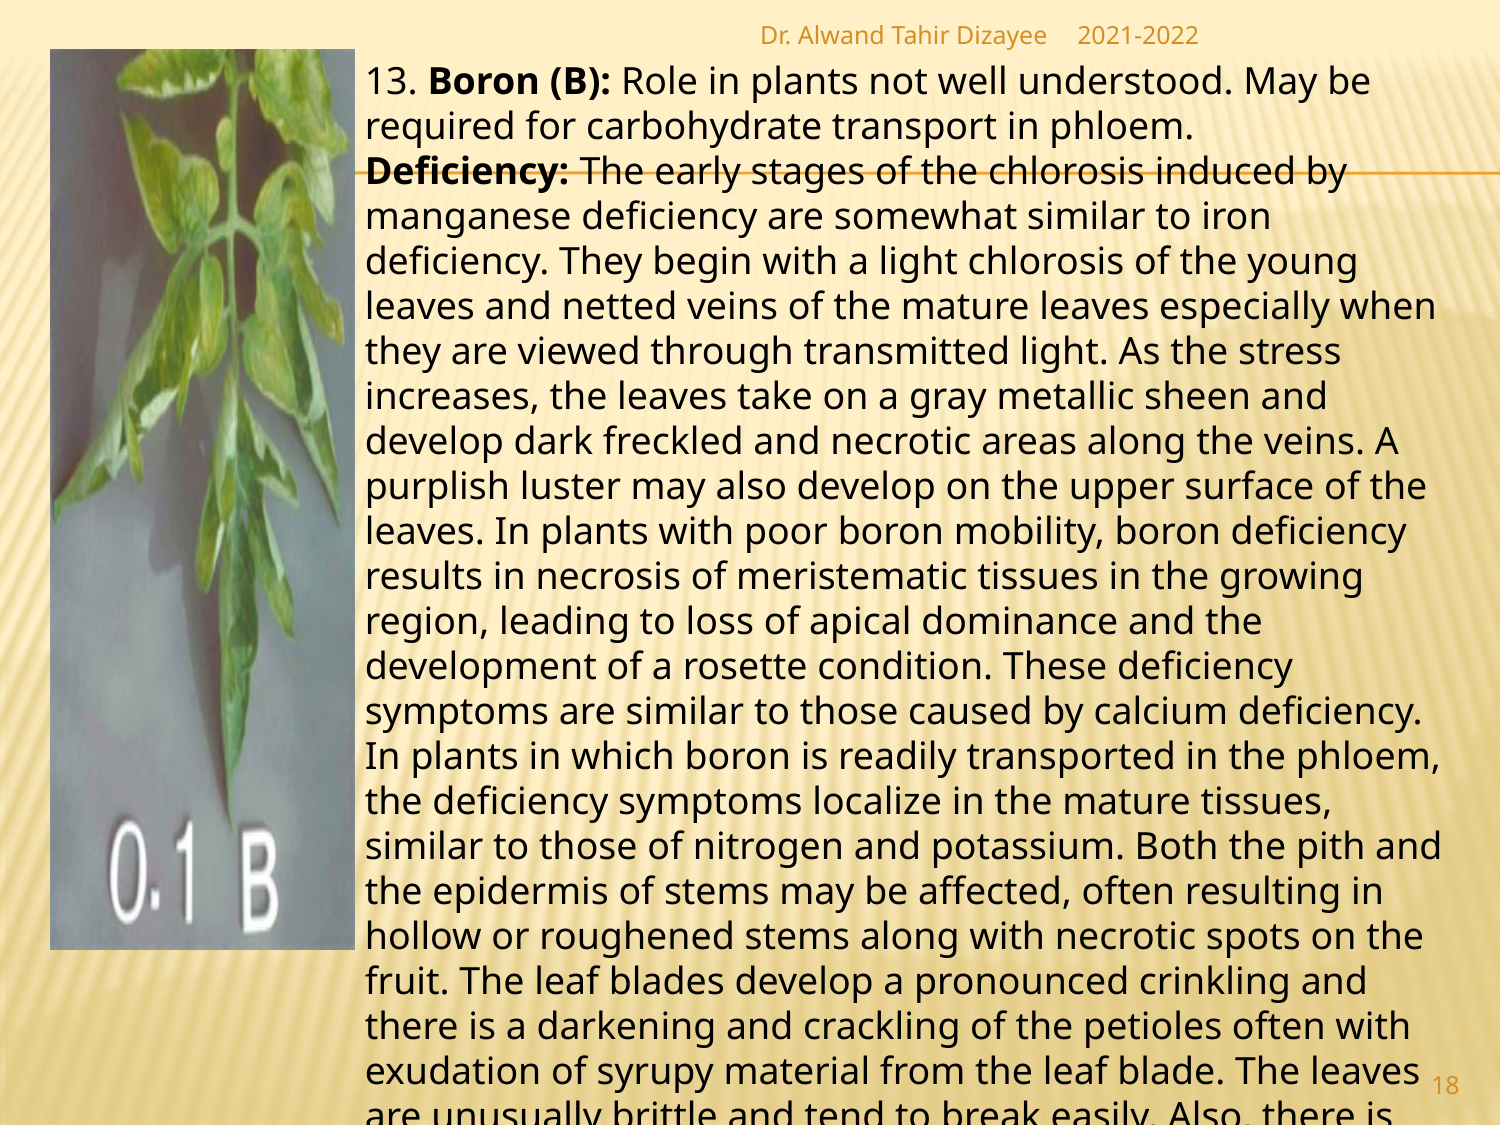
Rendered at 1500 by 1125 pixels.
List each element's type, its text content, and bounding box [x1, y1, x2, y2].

text_box 13. Boron (B): Role in plants not well understood. May be required for carbohydrate transport in phloem. Deficiency: The early stages of the chlorosis induced by manganese deficiency are somewhat similar to iron deficiency. They begin with a light chlorosis of the young leaves and netted veins of the mature leaves especially when they are viewed through transmitted light. As the stress increases, the leaves take on a gray metallic sheen and develop dark freckled and necrotic areas along the veins. A purplish luster may also develop on the upper surface of the leaves. In plants with poor boron mobility, boron deficiency results in necrosis of meristematic tissues in the growing region, leading to loss of apical dominance and the development of a rosette condition. These deficiency symptoms are similar to those caused by calcium deficiency. In plants in which boron is readily transported in the phloem, the deficiency symptoms localize in the mature tissues, similar to those of nitrogen and potassium. Both the pith and the epidermis of stems may be affected, often resulting in hollow or roughened stems along with necrotic spots on the fruit. The leaf blades develop a pronounced crinkling and there is a darkening and crackling of the petioles often with exudation of syrupy material from the leaf blade. The leaves are unusually brittle and tend to break easily. Also, there is often a wilting of the younger leaves even under an adequate water supply, pointing to a disruption of water transport caused by boron deficiency. [349, 49, 1463, 1125]
slide_number 18 [1350, 1061, 1475, 1103]
picture [49, 49, 355, 951]
slide_number 2021-2022 [1062, 12, 1475, 60]
footer Dr. Alwand Tahir Dizayee [587, 12, 1062, 60]
